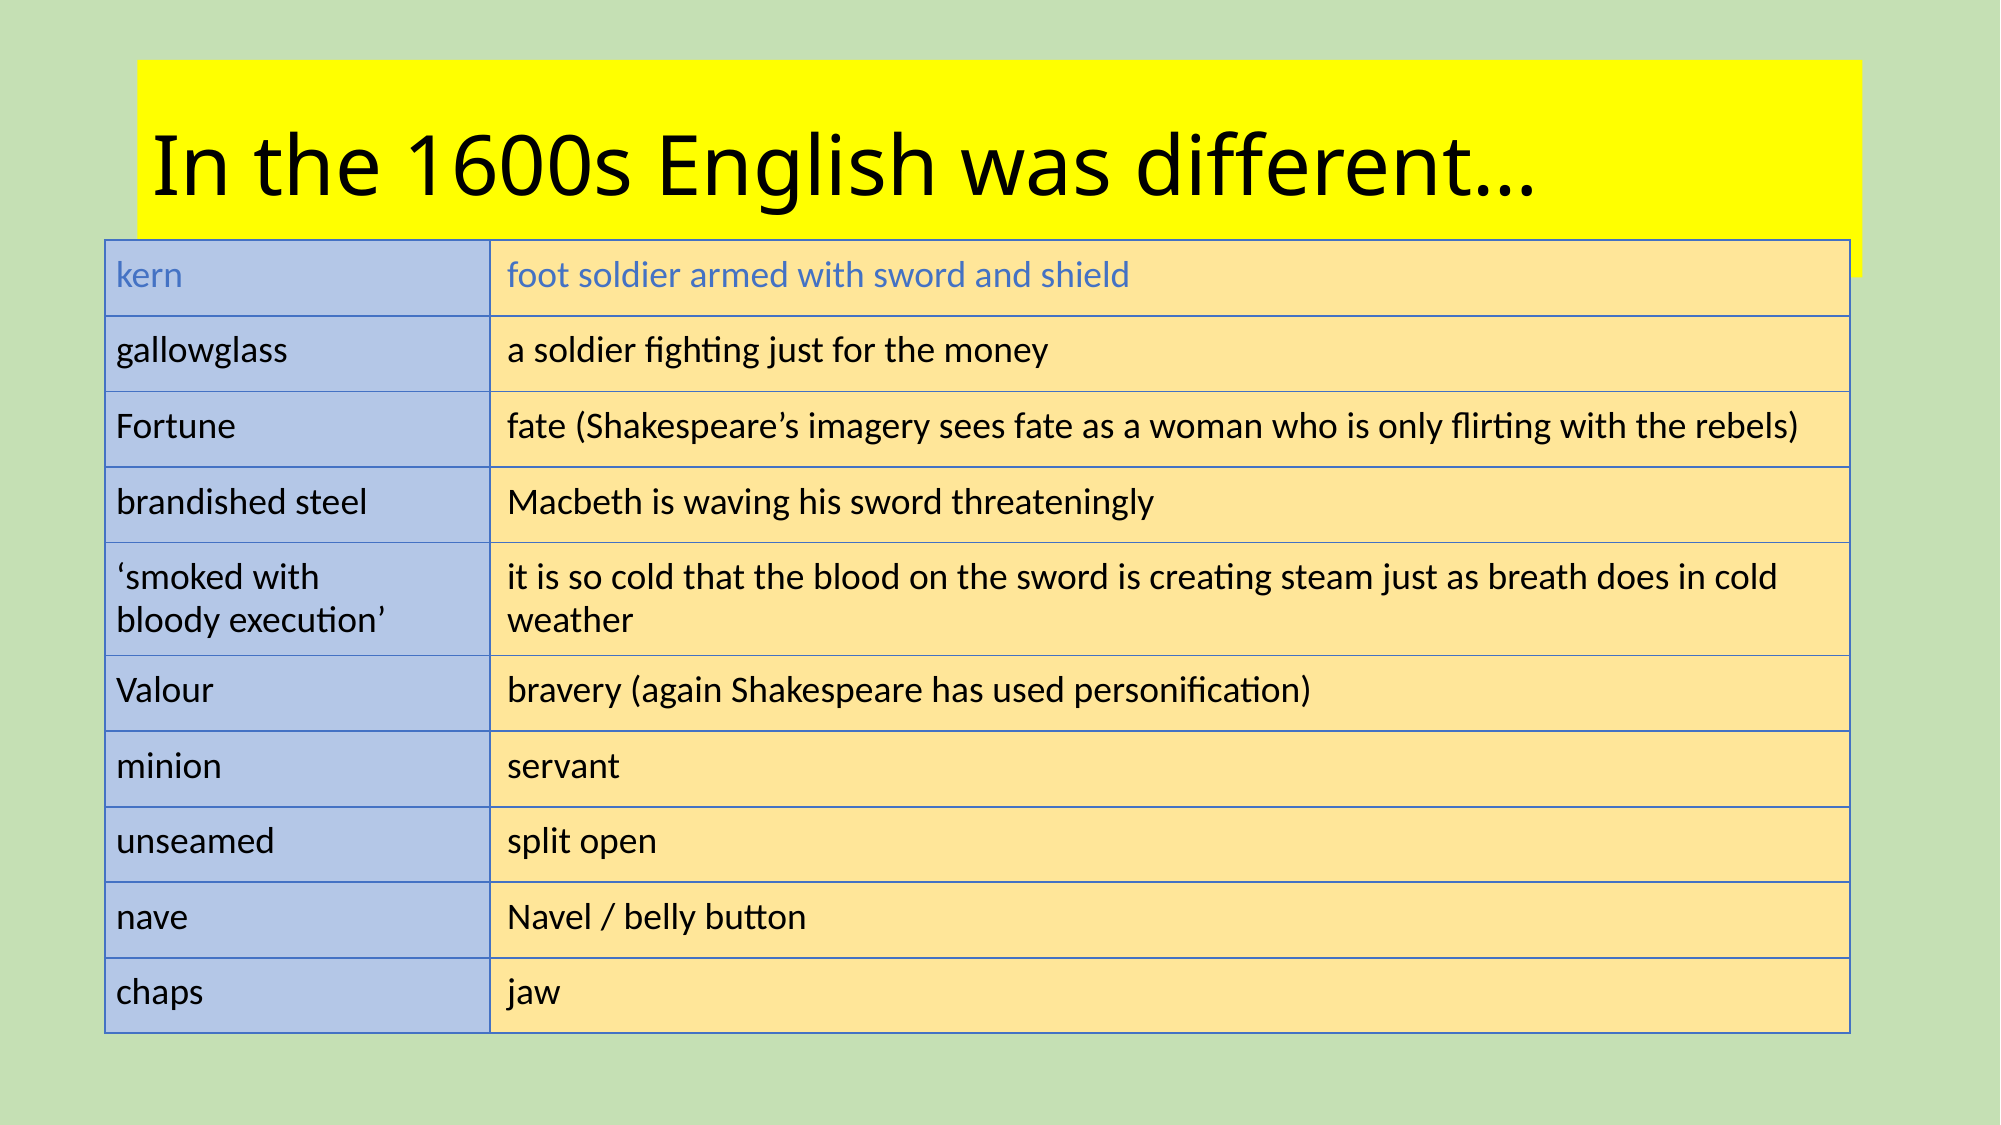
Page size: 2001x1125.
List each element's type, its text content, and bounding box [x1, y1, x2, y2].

table_cell Valour [106, 656, 489, 730]
table_cell unseamed [106, 808, 489, 881]
table_cell chaps [106, 959, 489, 1032]
table_cell Macbeth is waving his sword threateningly [491, 468, 1849, 542]
table_header foot soldier armed with sword and shield [491, 241, 1849, 315]
table_cell gallowglass [106, 317, 489, 391]
table_cell minion [106, 732, 489, 806]
table_cell split open [491, 808, 1849, 881]
table_cell jaw [491, 959, 1849, 1032]
title In the 1600s English was different… [137, 59, 1863, 278]
table_cell ‘smoked with bloody execution’ [106, 543, 489, 655]
table_cell brandished steel [106, 468, 489, 542]
table_cell nave [106, 883, 489, 957]
table_cell servant [491, 732, 1849, 806]
table_cell a soldier fighting just for the money [491, 317, 1849, 391]
table_cell Fortune [106, 392, 489, 466]
table_cell Navel / belly button [491, 883, 1849, 957]
table_cell fate (Shakespeare’s imagery sees fate as a woman who is only flirting with the rebels) [491, 392, 1849, 466]
table_header kern [106, 241, 489, 315]
table_cell bravery (again Shakespeare has used personification) [491, 656, 1849, 730]
table_cell it is so cold that the blood on the sword is creating steam just as breath does in cold weather [491, 543, 1849, 655]
